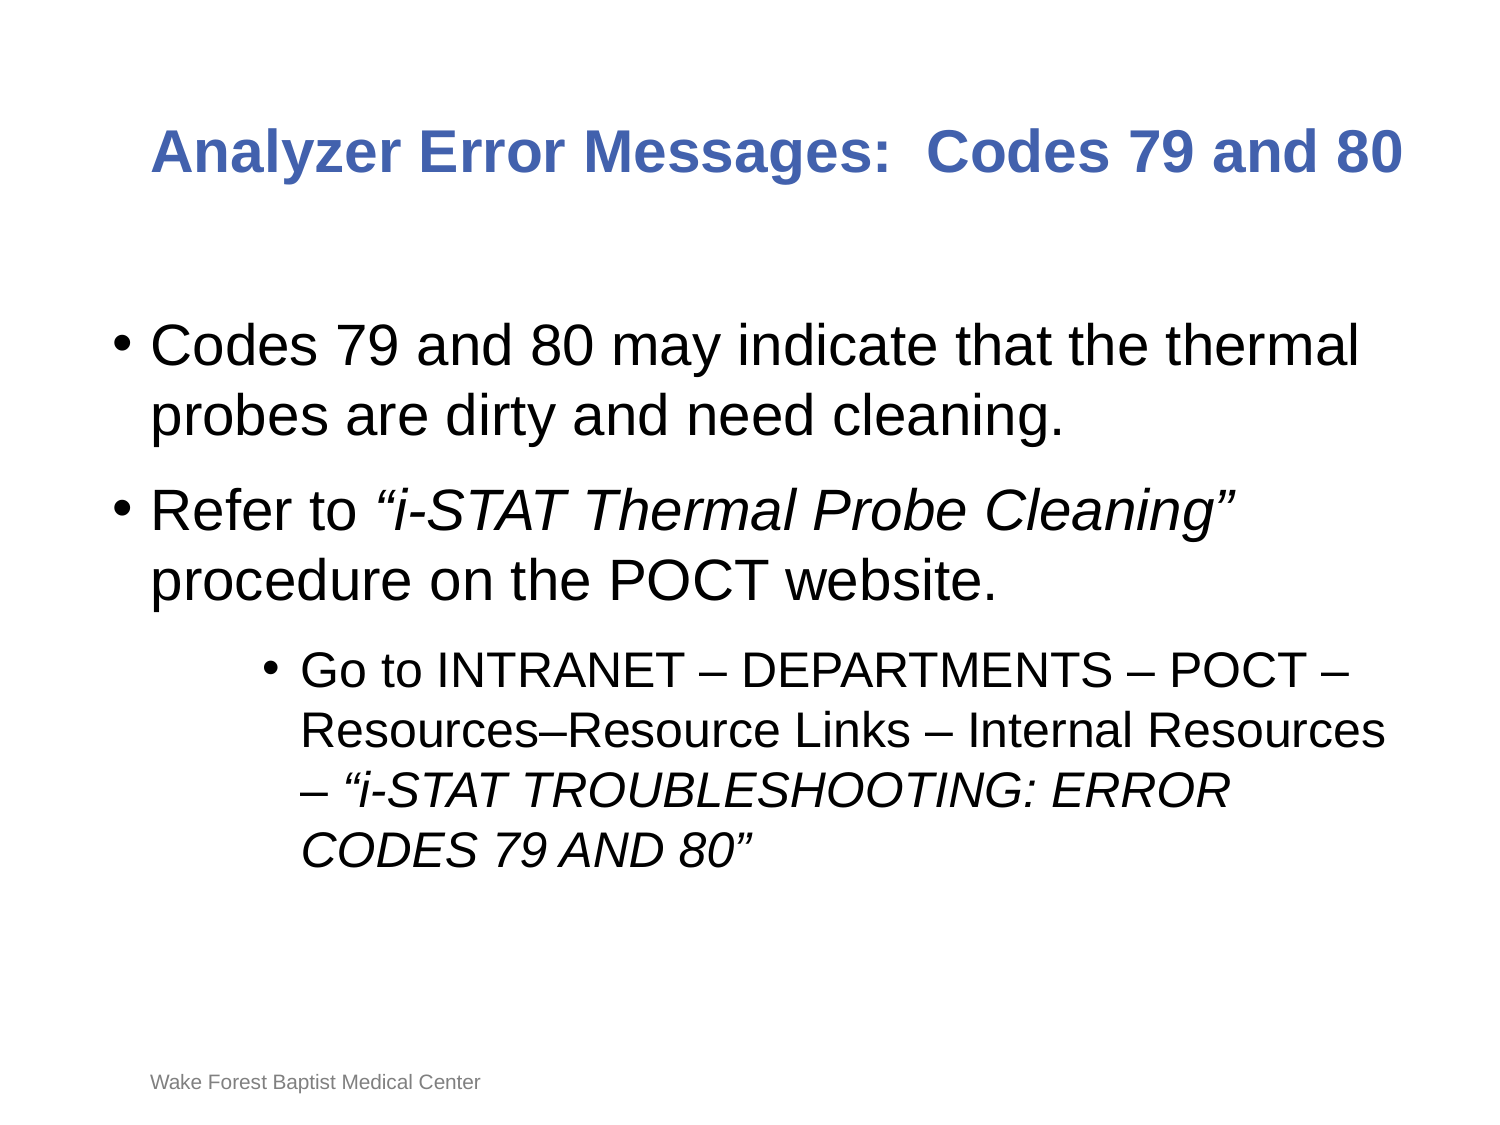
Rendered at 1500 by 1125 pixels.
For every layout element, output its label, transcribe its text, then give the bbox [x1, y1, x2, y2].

list Codes 79 and 80 may indicate that the thermal probes are dirty and need cleaning. Refer to “i-STAT Thermal Probe Cleaning” procedure on the POCT website. Go to INTRANET – DEPARTMENTS – POCT –Resources–Resource Links – Internal Resources – “i-STAT TROUBLESHOOTING: ERROR CODES 79 AND 80” [112, 212, 1404, 980]
title Analyzer Error Messages: Codes 79 and 80 [150, 112, 1425, 186]
